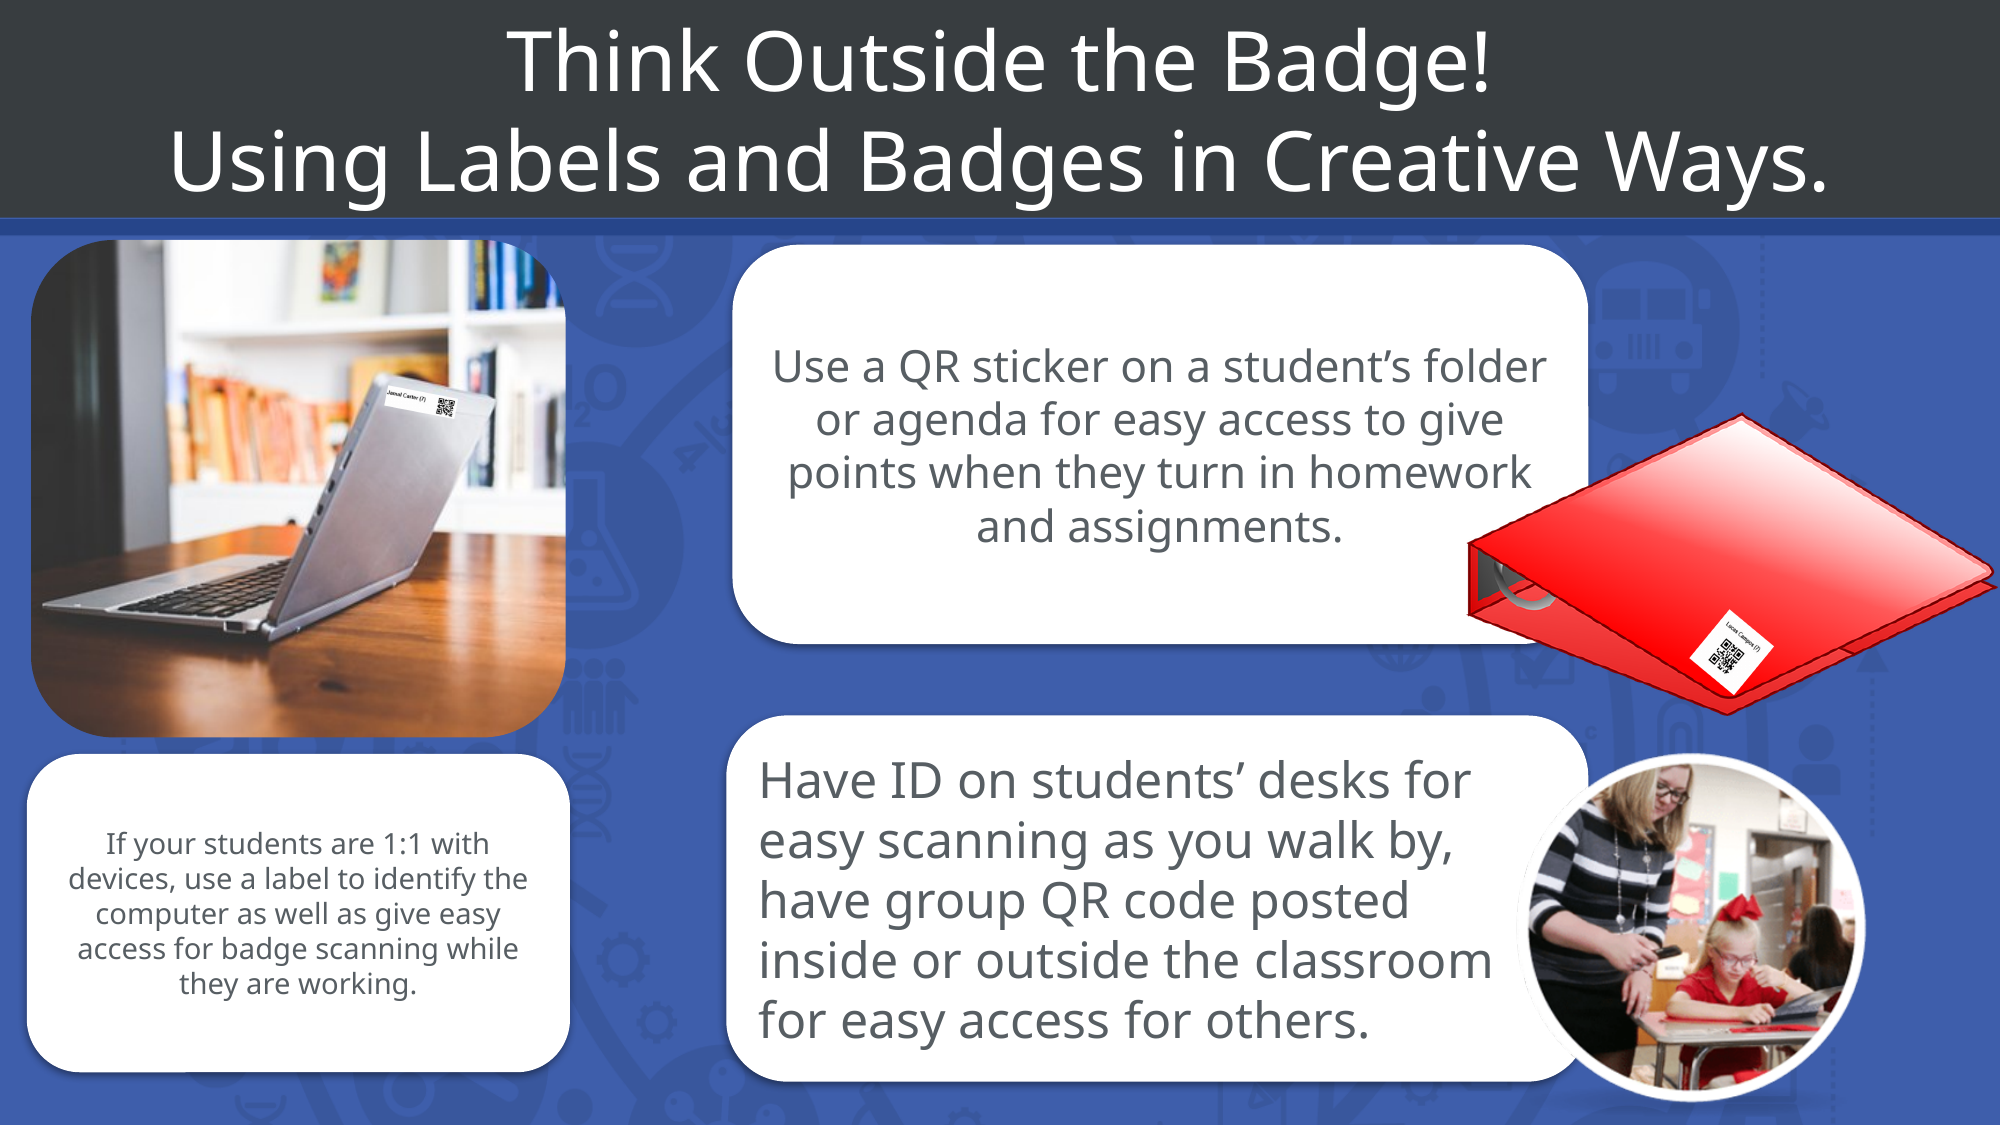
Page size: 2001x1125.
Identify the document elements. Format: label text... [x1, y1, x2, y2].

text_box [1465, 411, 1998, 716]
text_box Think Outside the Badge! Using Labels and Badges in Creative Ways. [11, 1, 1989, 215]
text_box [0, 0, 2000, 217]
picture [0, 219, 2000, 1125]
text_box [30, 239, 566, 738]
